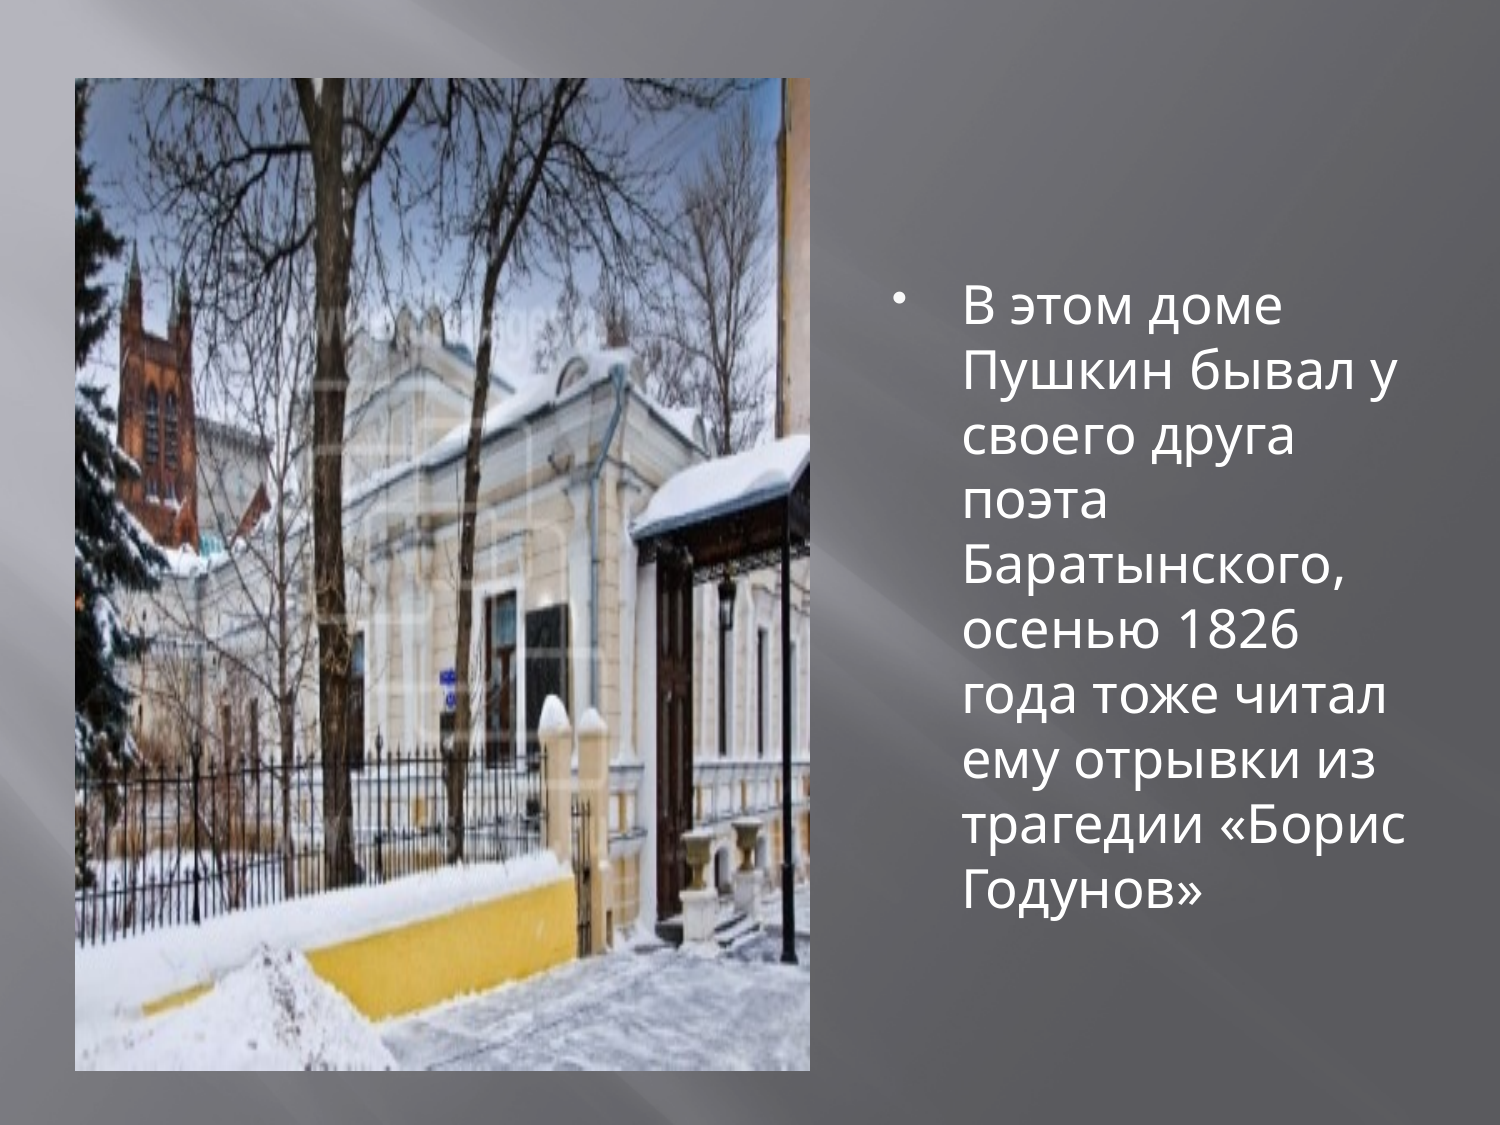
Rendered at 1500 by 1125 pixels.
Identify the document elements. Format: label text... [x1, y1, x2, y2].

list В этом доме Пушкин бывал у своего друга поэта Баратынского, осенью 1826 года тоже читал ему отрывки из трагедии «Борис Годунов» [855, 262, 1426, 1006]
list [74, 77, 810, 1071]
